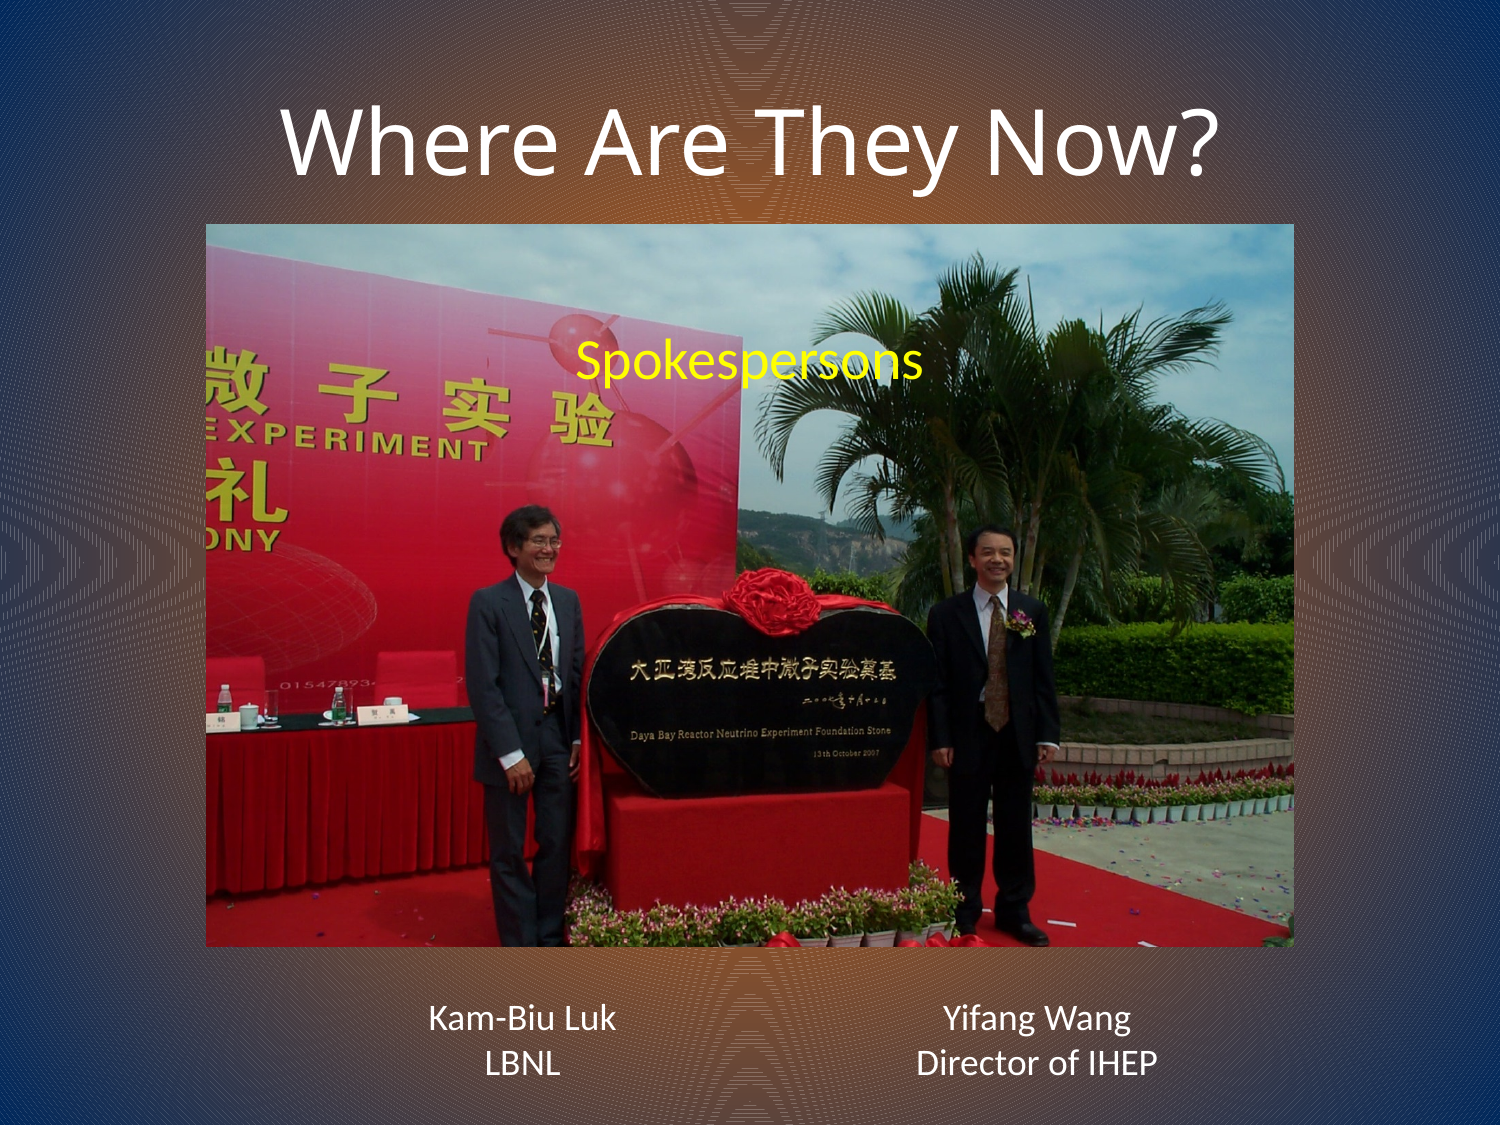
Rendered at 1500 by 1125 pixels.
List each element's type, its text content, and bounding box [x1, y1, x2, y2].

text_box Yifang Wang Director of IHEP [901, 985, 1174, 1091]
title Where Are They Now? [75, 45, 1425, 233]
picture [206, 224, 1294, 947]
text_box Kam-Biu Luk LBNL [413, 985, 632, 1091]
